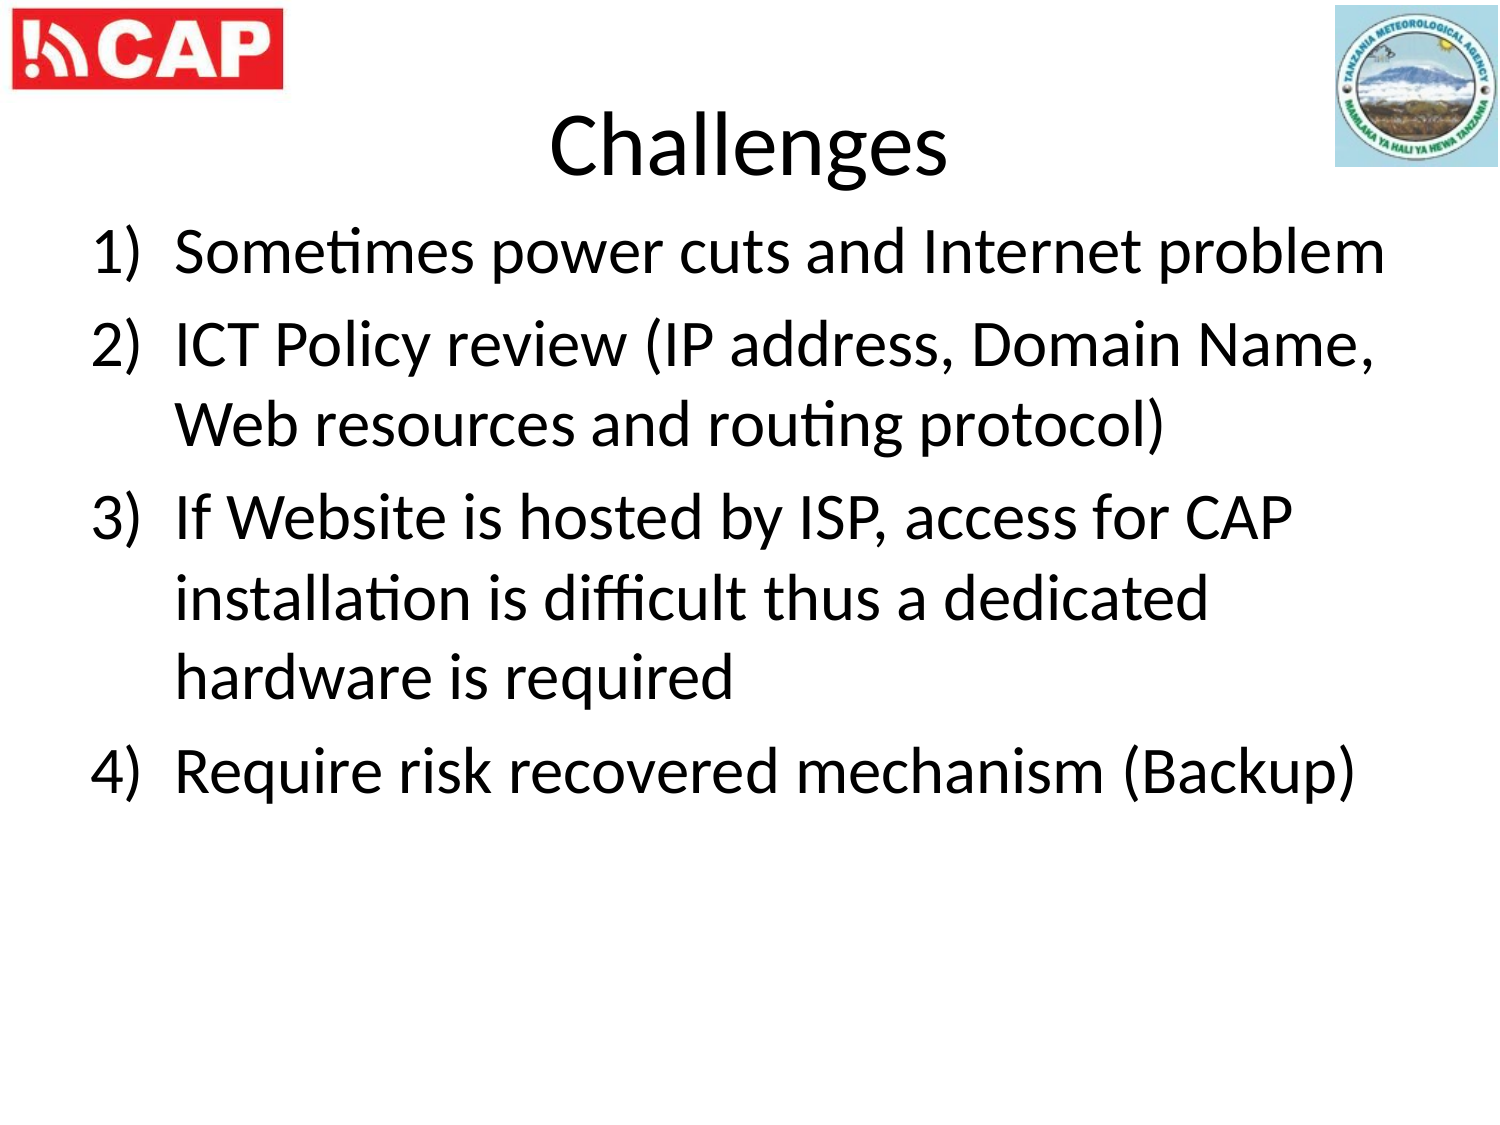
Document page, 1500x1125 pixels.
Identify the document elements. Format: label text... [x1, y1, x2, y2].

list Sometimes power cuts and Internet problem ICT Policy review (IP address, Domain Name, Web resources and routing protocol) If Website is hosted by ISP, access for CAP installation is difficult thus a dedicated hardware is required Require risk recovered mechanism (Backup) [75, 199, 1425, 1005]
picture [0, 0, 296, 103]
picture [1335, 5, 1498, 167]
title Challenges [75, 45, 1425, 199]
